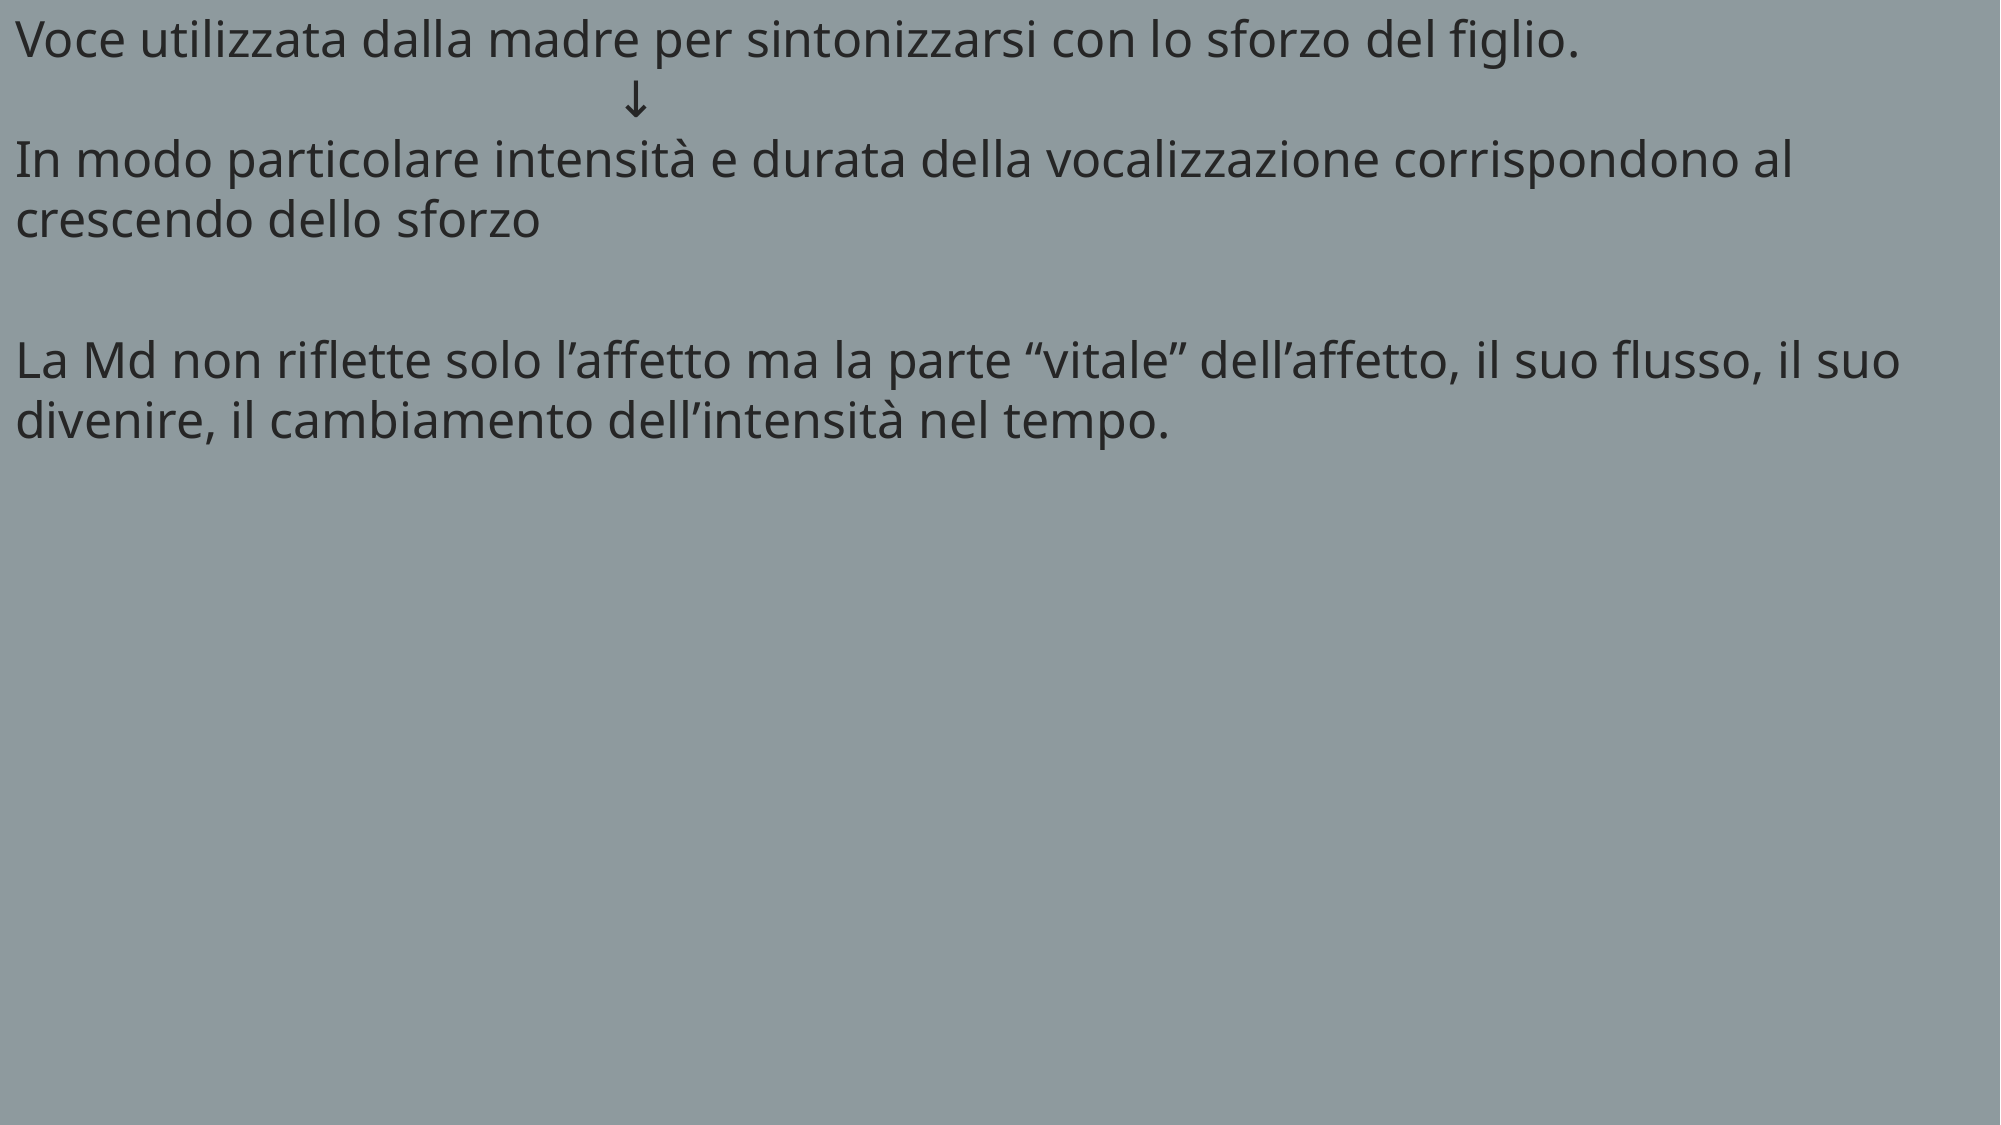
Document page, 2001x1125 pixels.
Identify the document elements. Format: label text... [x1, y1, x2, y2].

list Voce utilizzata dalla madre per sintonizzarsi con lo sforzo del figlio. ↓ In modo particolare intensità e durata della vocalizzazione corrispondono al crescendo dello sforzo La Md non riflette solo l’affetto ma la parte “vitale” dell’affetto, il suo flusso, il suo divenire, il cambiamento dell’intensità nel tempo. [0, 0, 2000, 1125]
